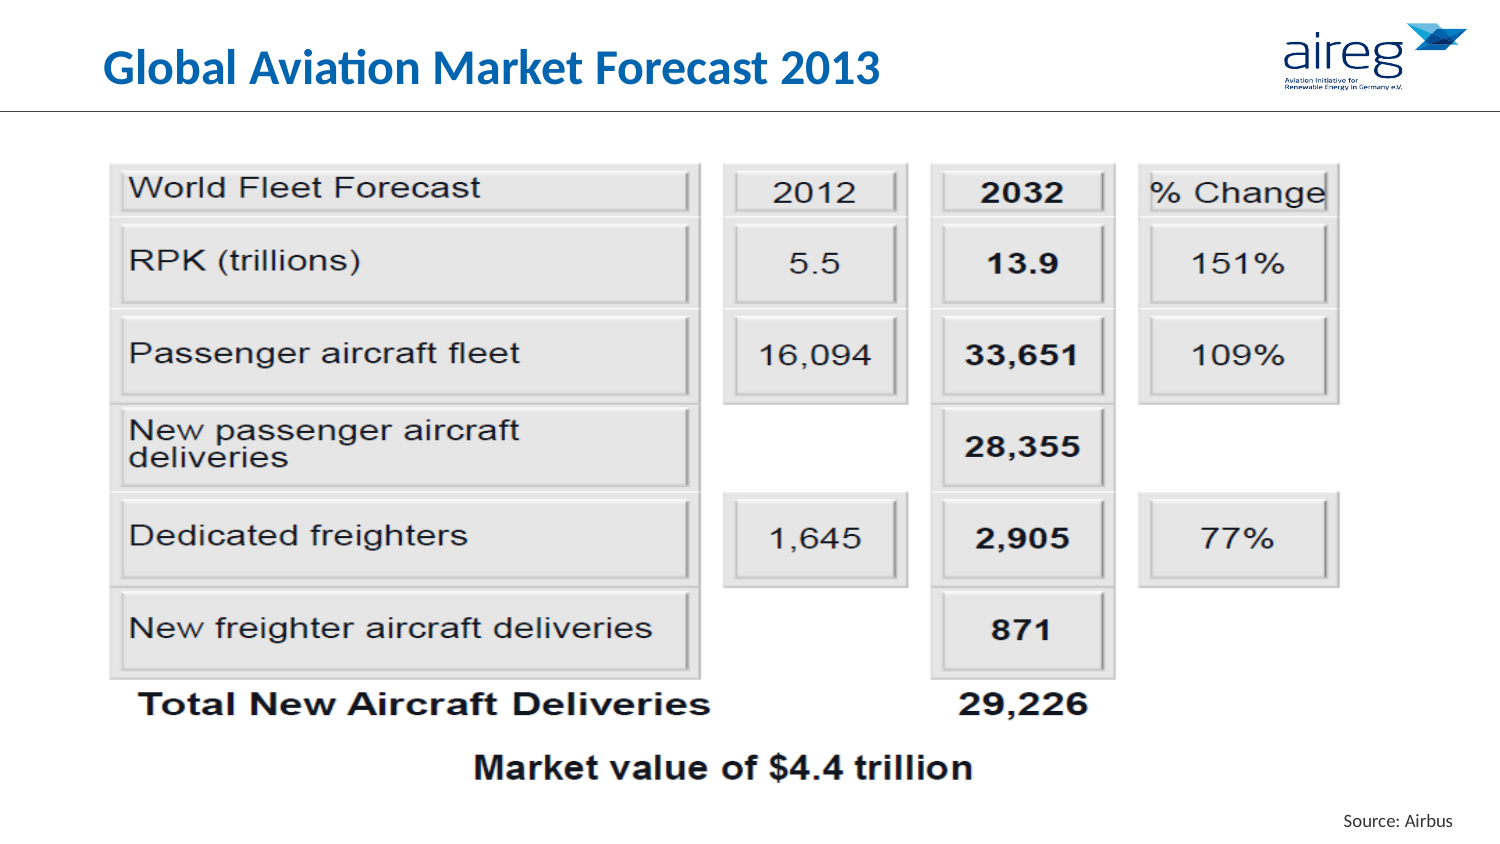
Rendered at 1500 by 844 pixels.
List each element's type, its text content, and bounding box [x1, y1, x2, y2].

text_box Source: Airbus [1328, 801, 1495, 839]
picture [1284, 22, 1468, 91]
picture [100, 155, 1353, 786]
text_box Global Aviation Market Forecast 2013 [88, 17, 1093, 110]
